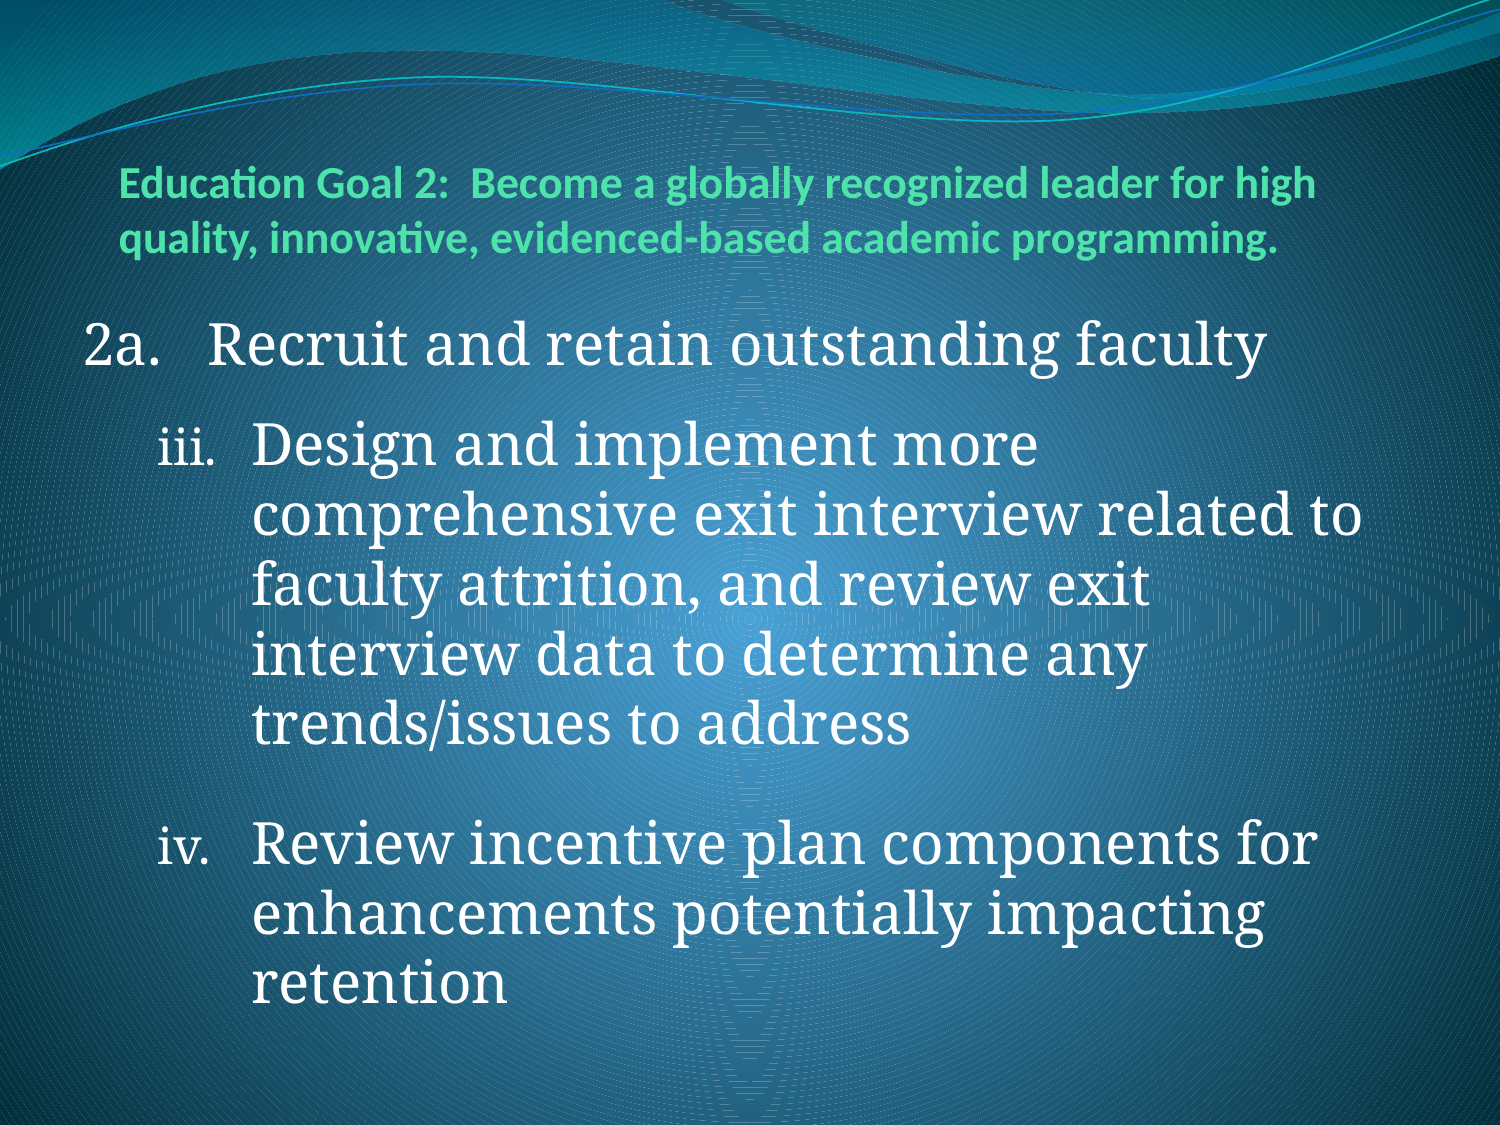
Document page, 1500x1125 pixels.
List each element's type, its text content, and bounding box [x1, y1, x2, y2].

title Education Goal 2: Become a globally recognized leader for high quality, innovative, evidenced-based academic programming. [118, 75, 1394, 263]
list 2a. Recruit and retain outstanding faculty Design and implement more comprehensive exit interview related to faculty attrition, and review exit interview data to determine any trends/issues to address Review incentive plan components for enhancements potentially impacting retention [75, 299, 1413, 1038]
